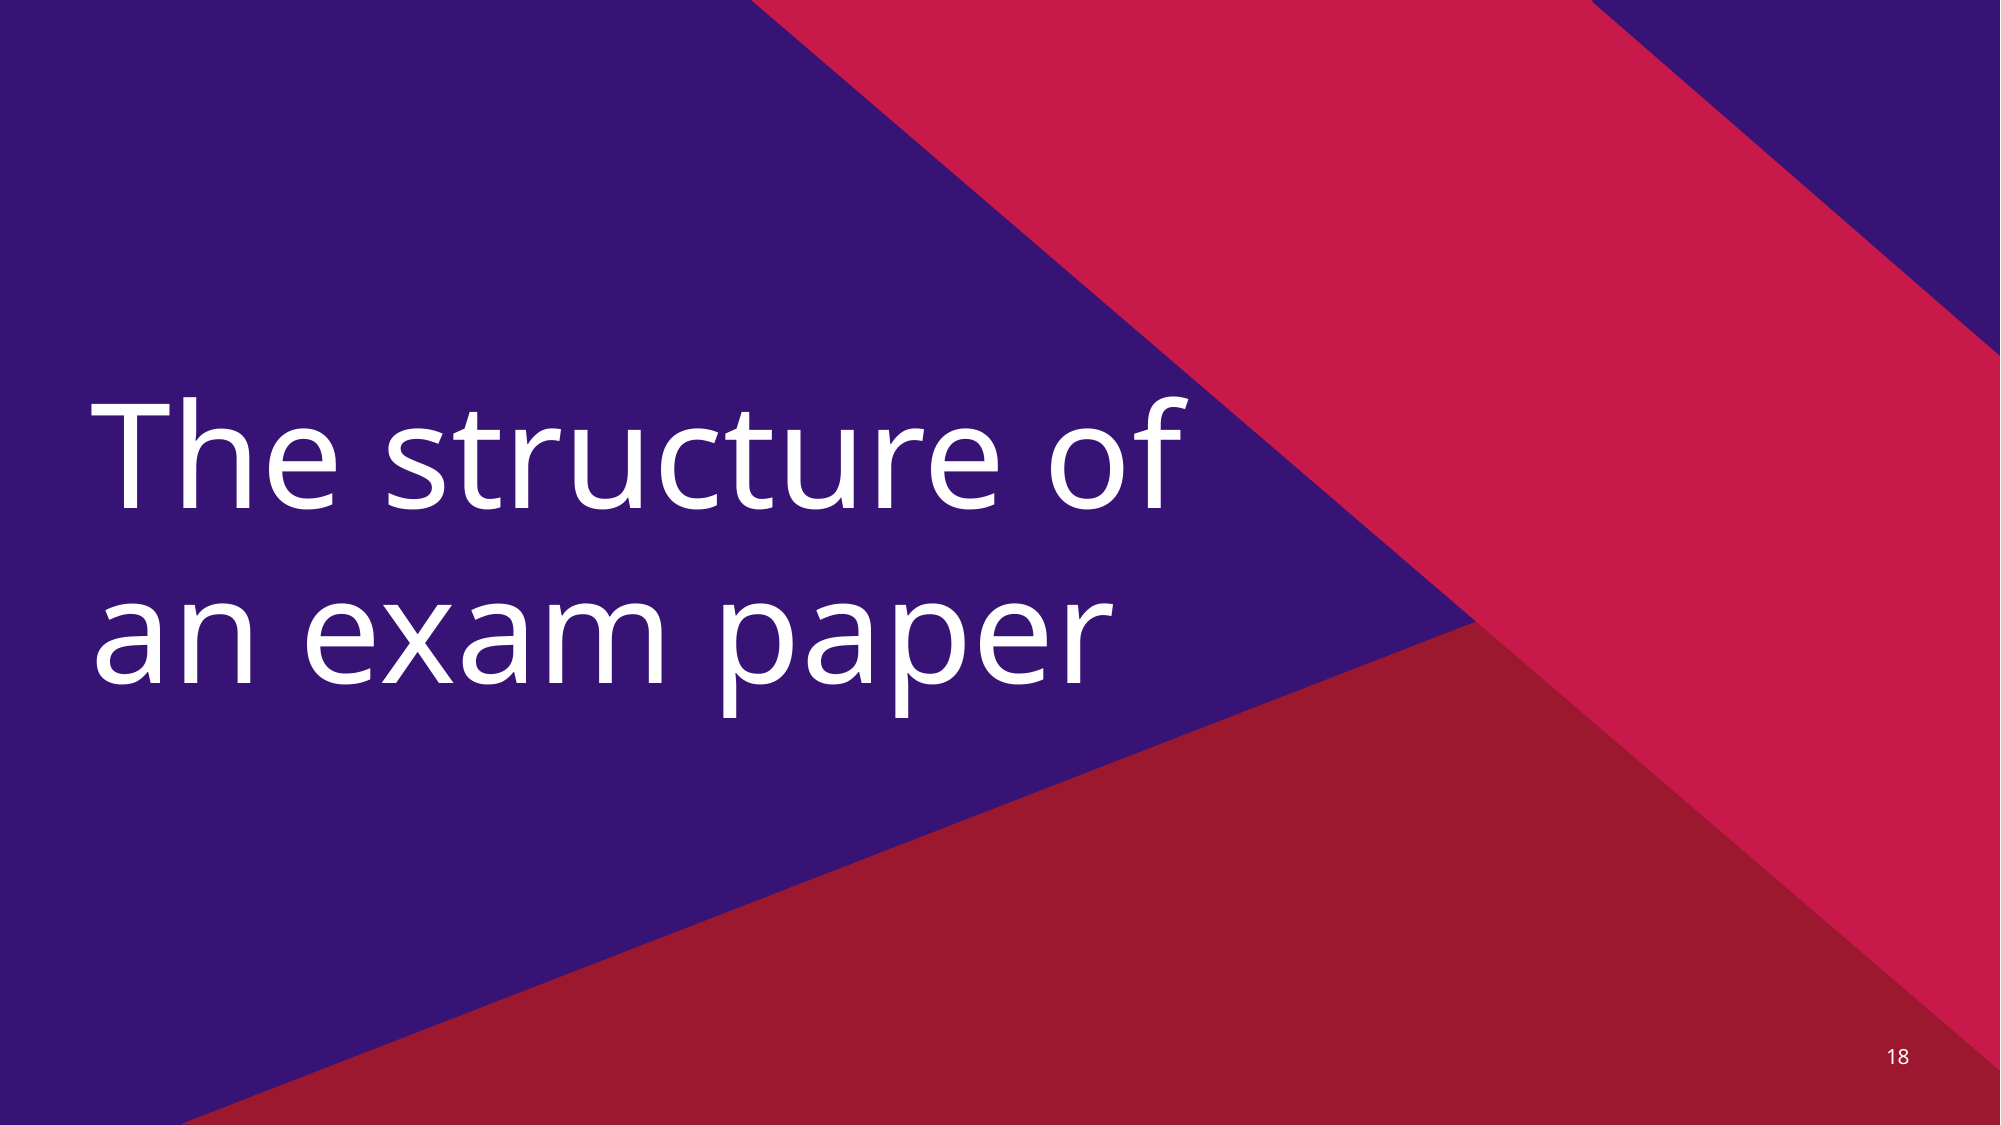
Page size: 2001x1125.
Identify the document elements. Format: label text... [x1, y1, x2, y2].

title The structure of an exam paper [90, 321, 1245, 754]
slide_number 18 [1769, 1012, 1910, 1072]
